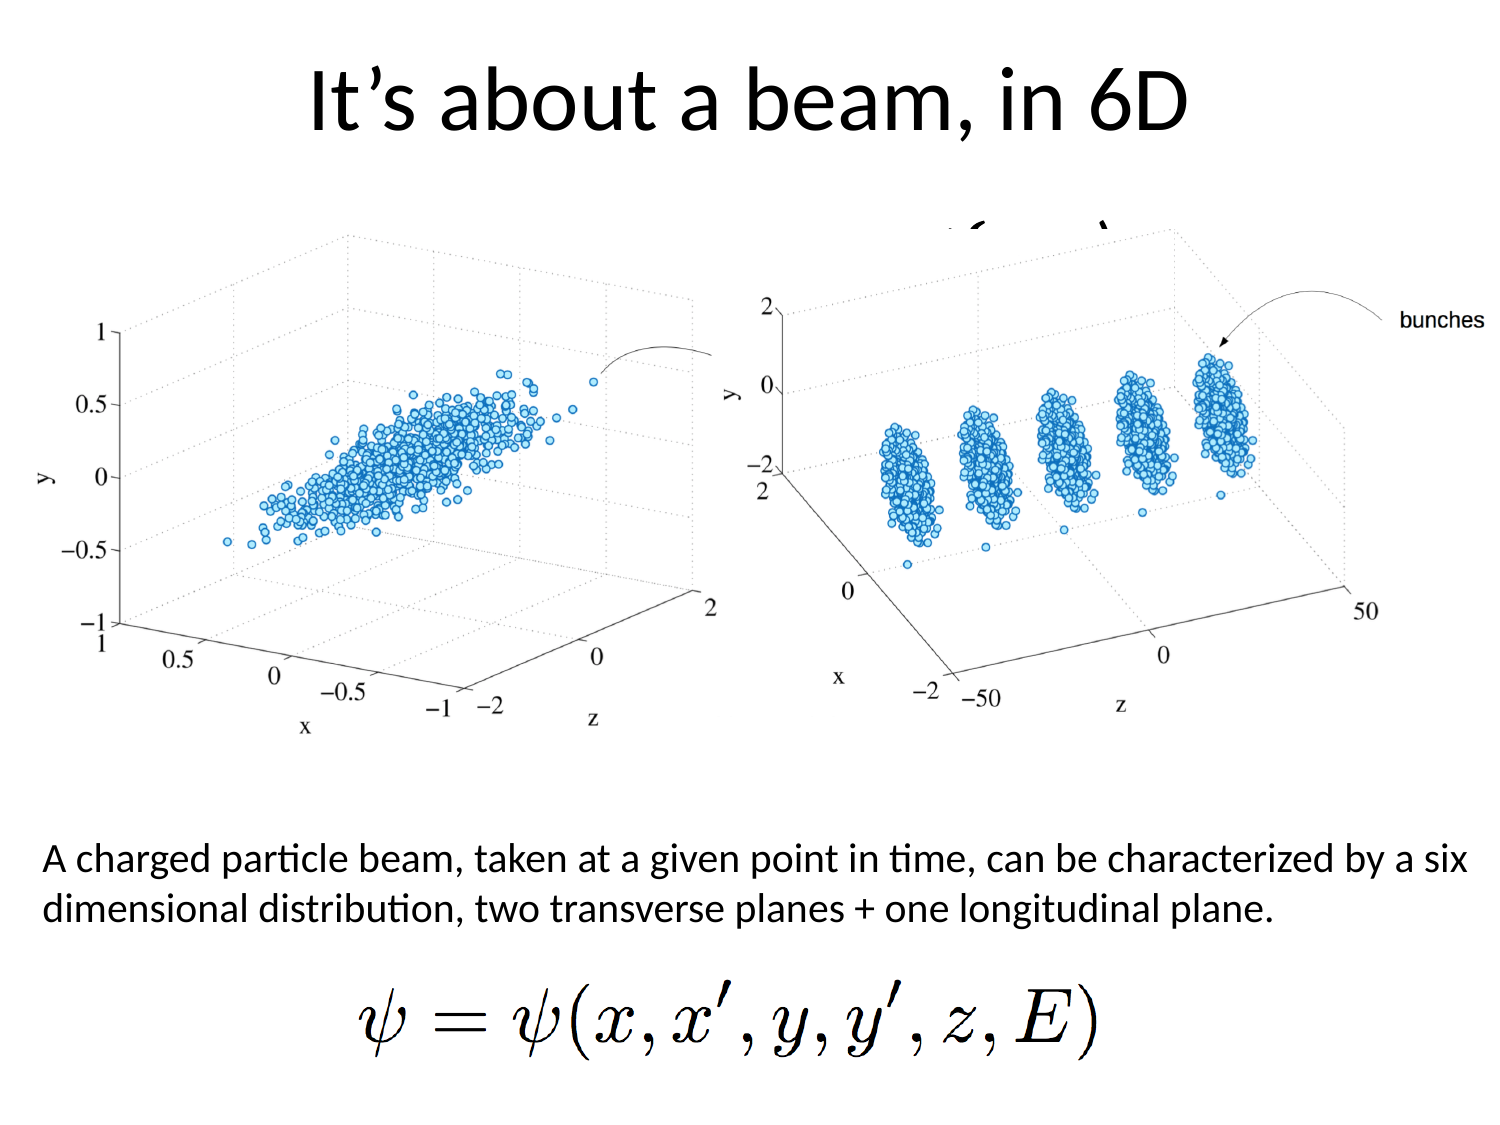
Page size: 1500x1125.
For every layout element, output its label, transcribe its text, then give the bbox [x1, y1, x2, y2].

text_box y(x, y, z) [916, 200, 1128, 228]
picture [27, 229, 1487, 740]
picture [340, 967, 1105, 1073]
text_box A charged particle beam, taken at a given point in time, can be characterized by a six dimensional distribution, two transverse planes + one longitudinal plane. [27, 823, 1500, 1028]
title It’s about a beam, in 6D [75, 0, 1425, 188]
